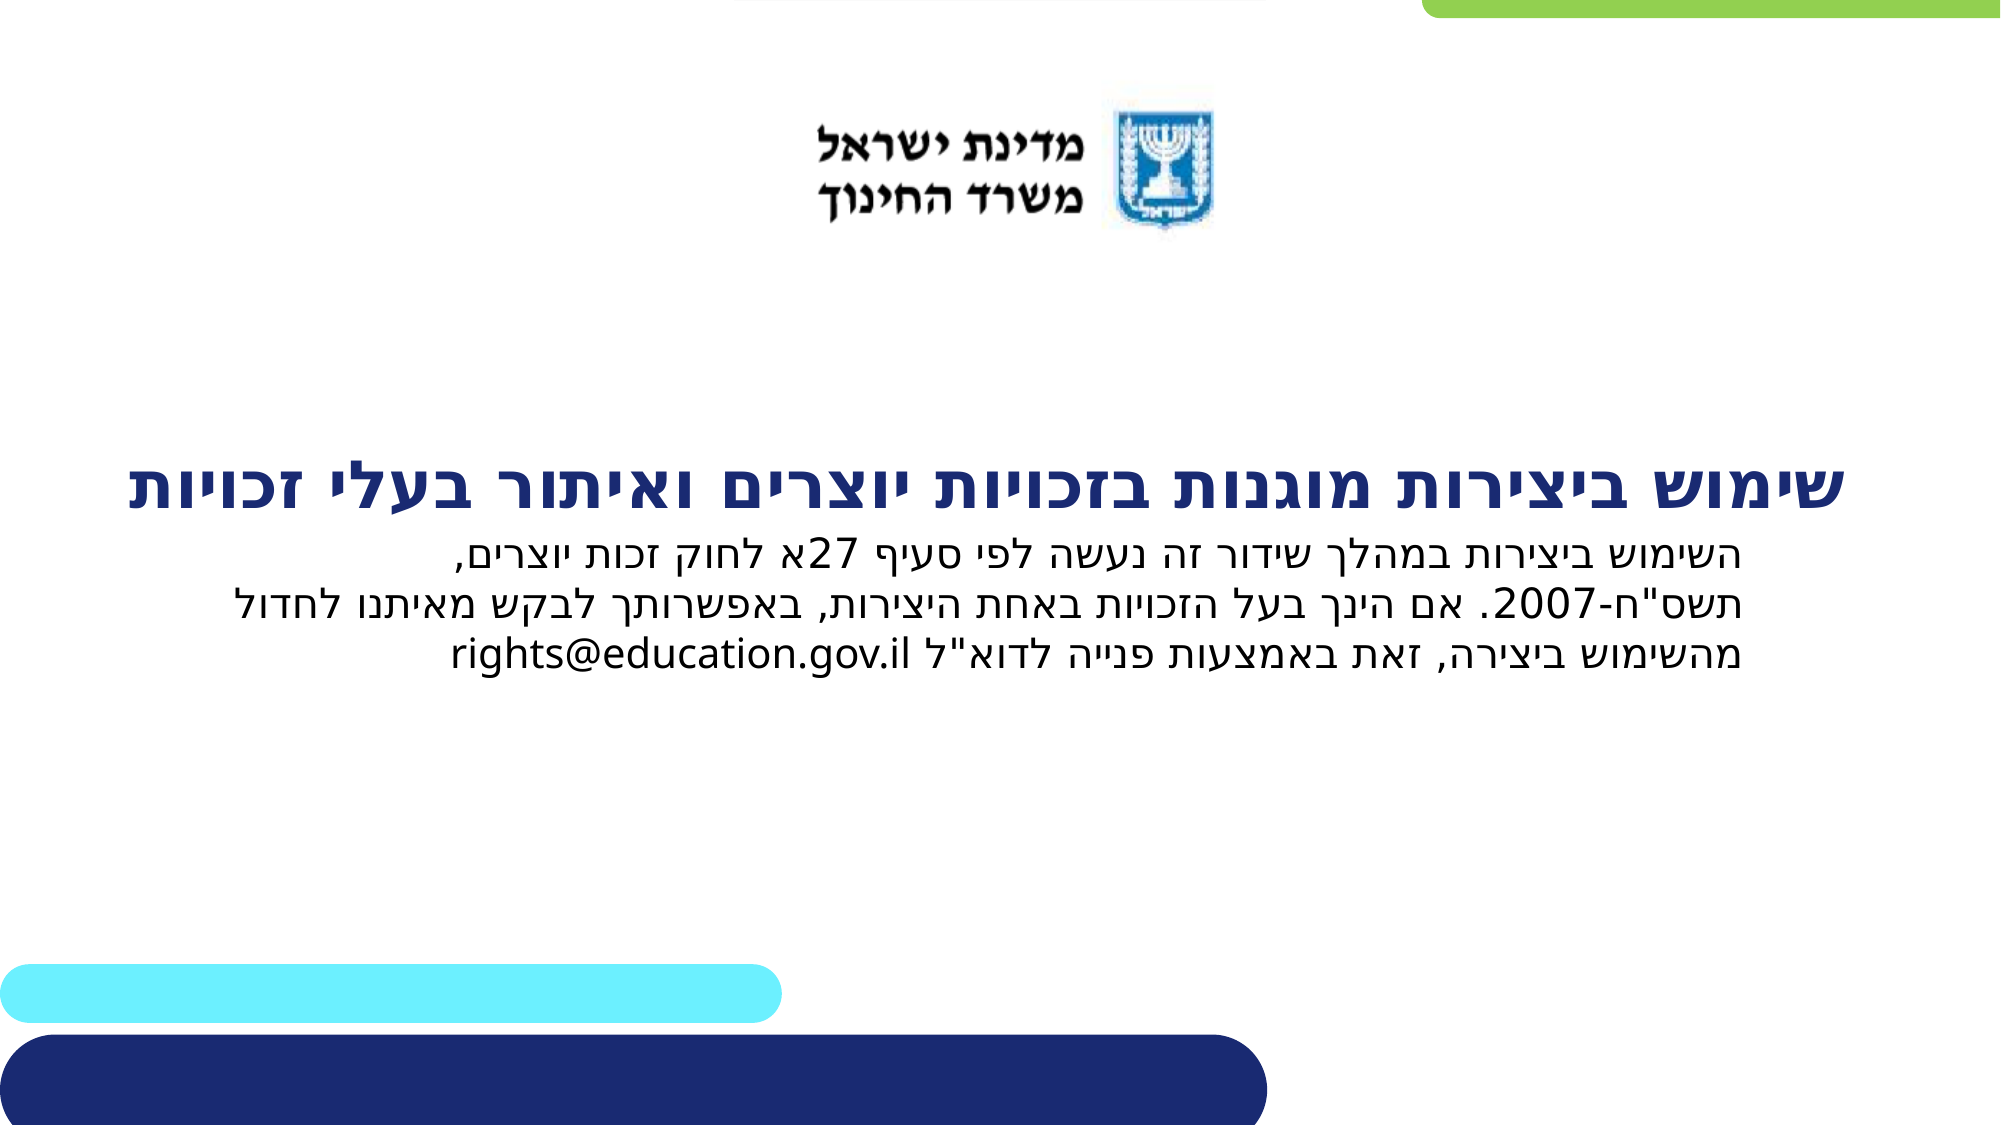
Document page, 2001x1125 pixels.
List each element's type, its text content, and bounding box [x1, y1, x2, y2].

picture [734, 0, 1266, 302]
text_box שימוש ביצירות מוגנות בזכויות יוצרים ואיתור בעלי זכויות [0, 394, 2000, 530]
text_box השימוש ביצירות במהלך שידור זה נעשה לפי סעיף 27א לחוק זכות יוצרים, תשס"ח-2007. אם הינך בעל הזכויות באחת היצירות, באפשרותך לבקש מאיתנו לחדול מהשימוש ביצירה, זאת באמצעות פנייה לדוא"ל rights@education.gov.il [193, 530, 1906, 685]
